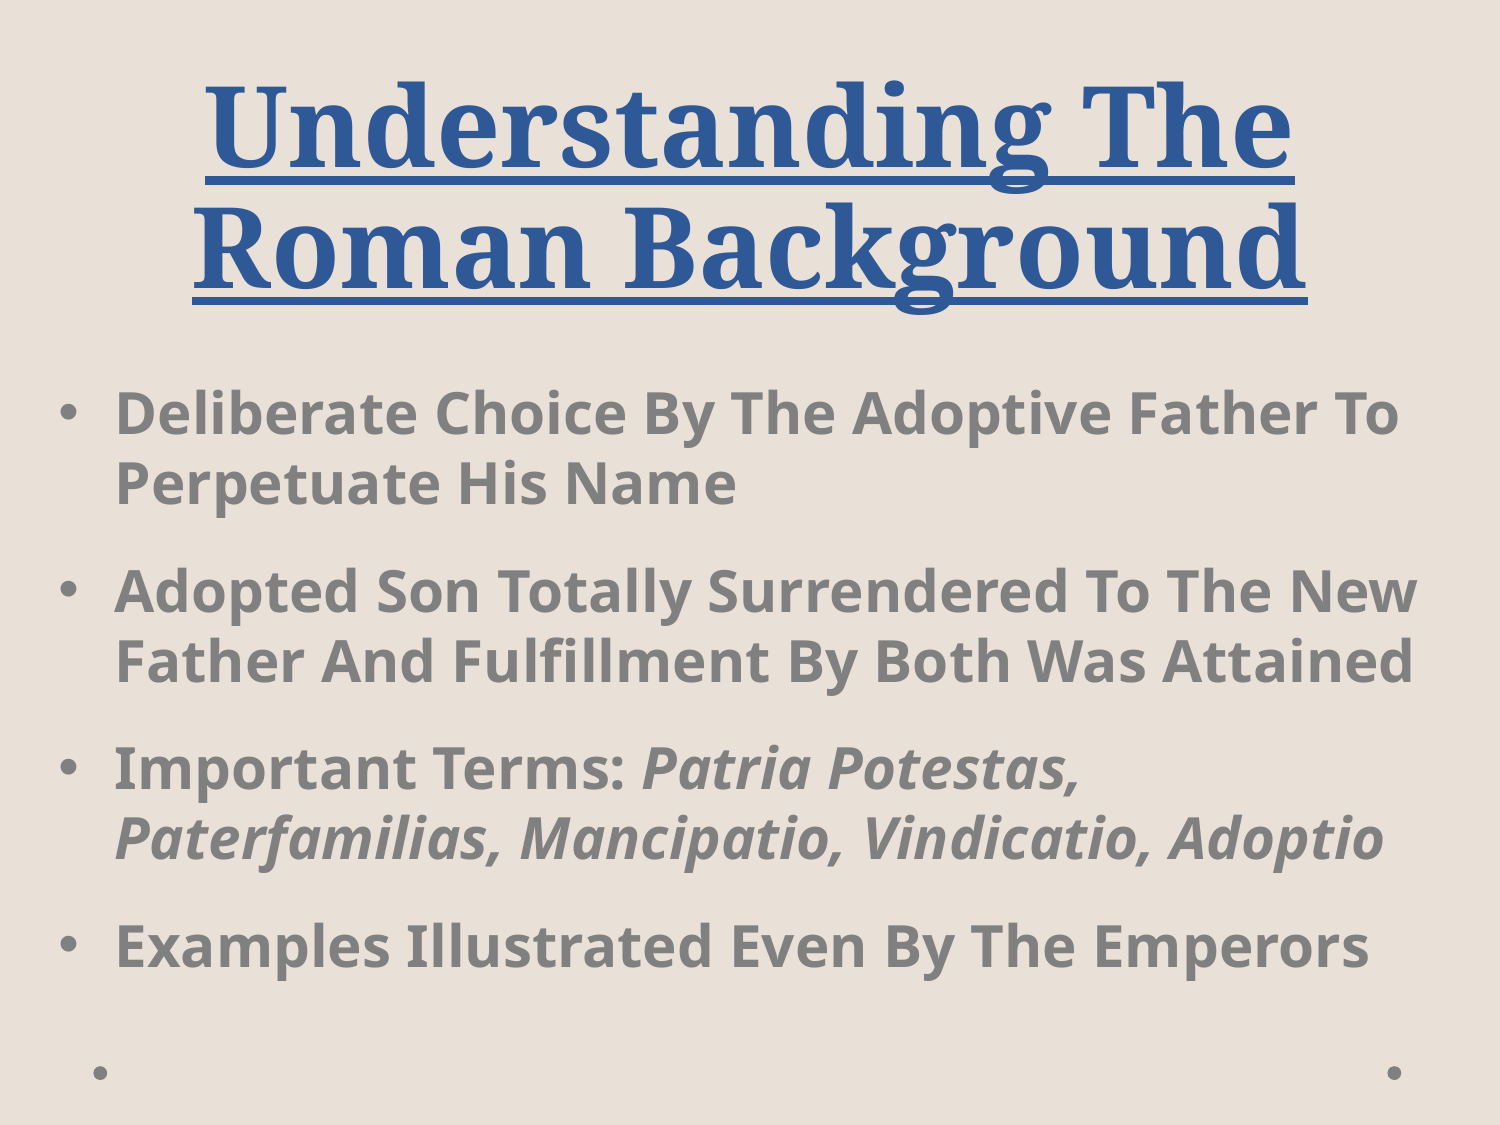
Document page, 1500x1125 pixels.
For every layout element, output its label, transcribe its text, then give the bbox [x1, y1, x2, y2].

list Deliberate Choice By The Adoptive Father To Perpetuate His Name Adopted Son Totally Surrendered To The New Father And Fulfillment By Both Was Attained Important Terms: Patria Potestas, Paterfamilias, Mancipatio, Vindicatio, Adoptio Examples Illustrated Even By The Emperors [43, 368, 1459, 1005]
title Understanding The Roman Background [75, 56, 1425, 319]
